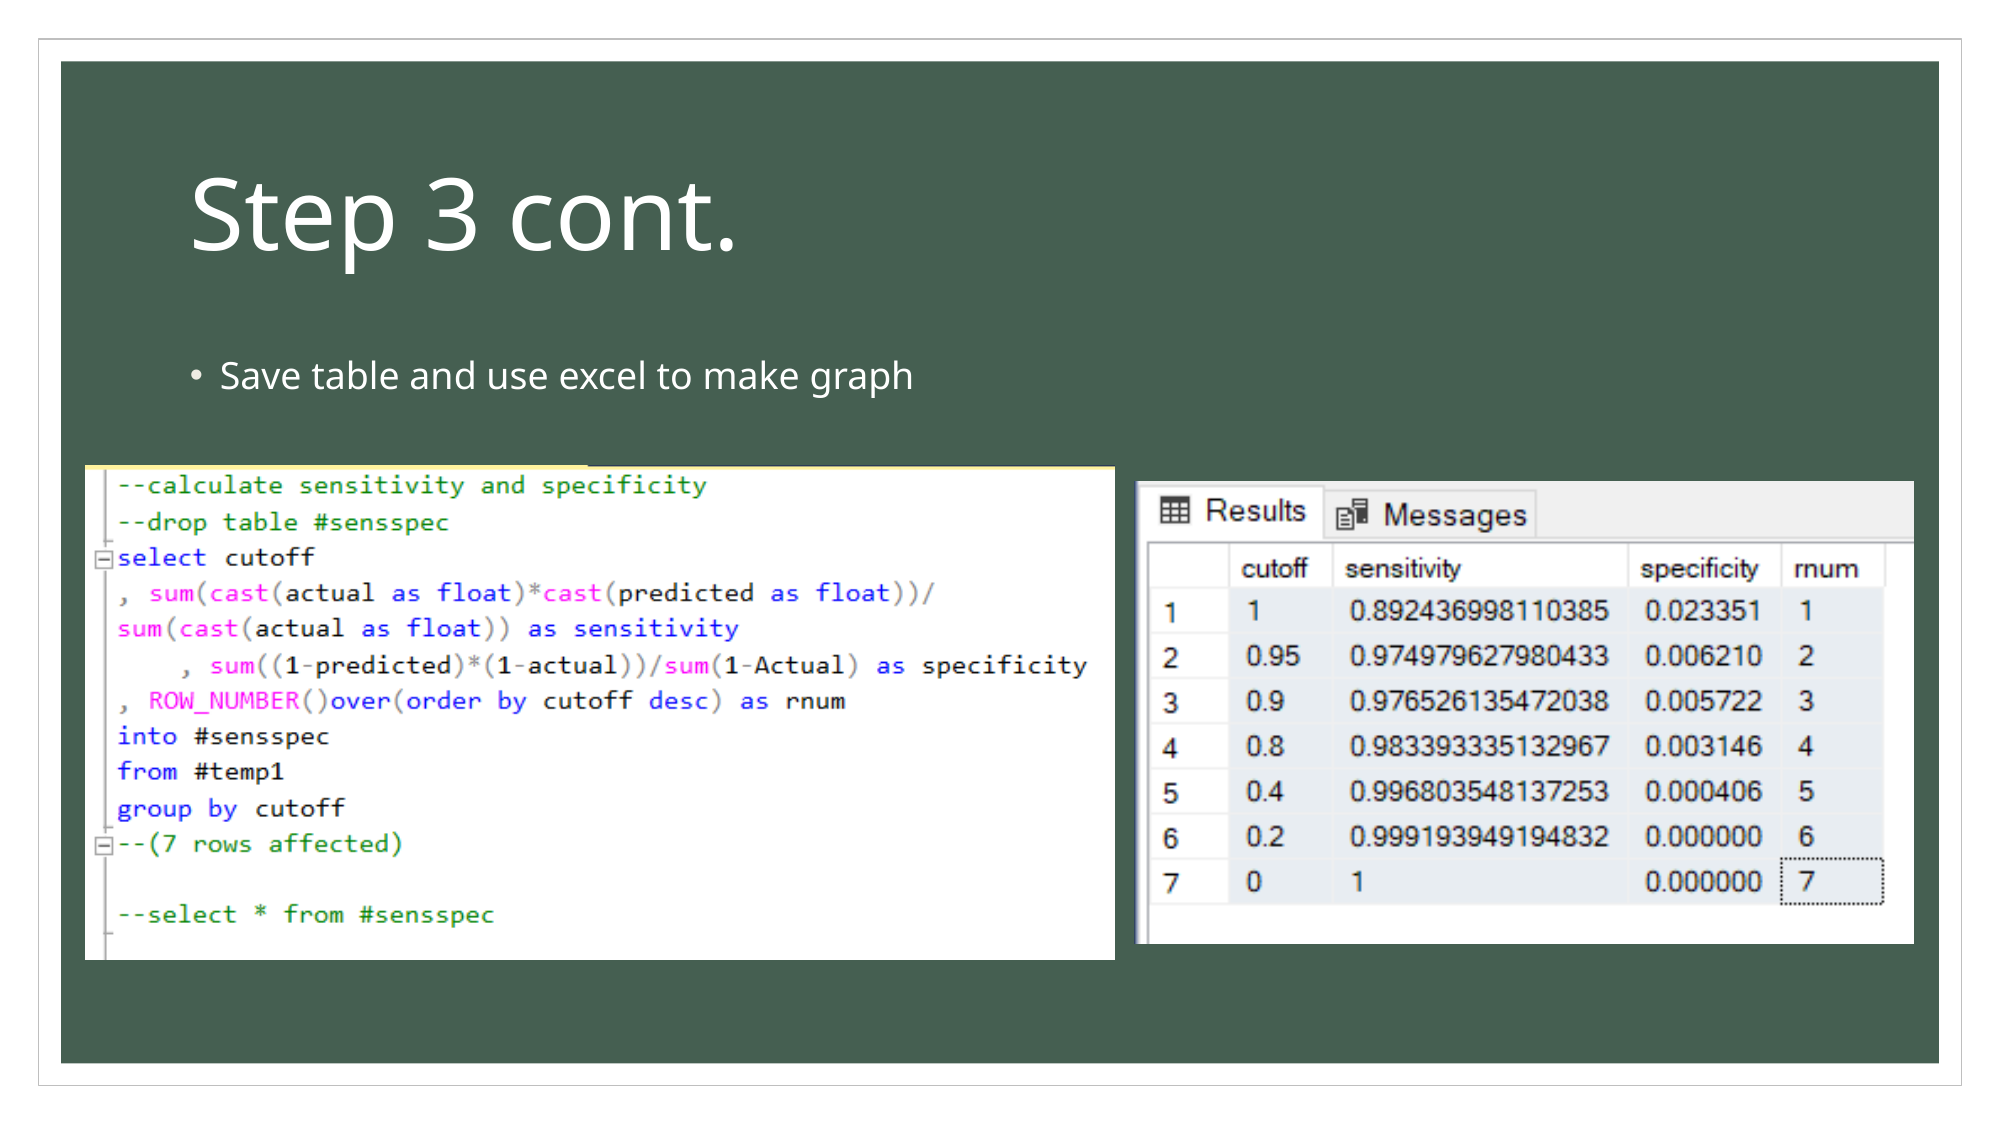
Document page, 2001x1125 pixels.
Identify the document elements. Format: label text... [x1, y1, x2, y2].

picture [1134, 481, 1914, 944]
title Step 3 cont. [174, 105, 1825, 331]
list Save table and use excel to make graph [174, 345, 1296, 960]
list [85, 465, 1115, 960]
